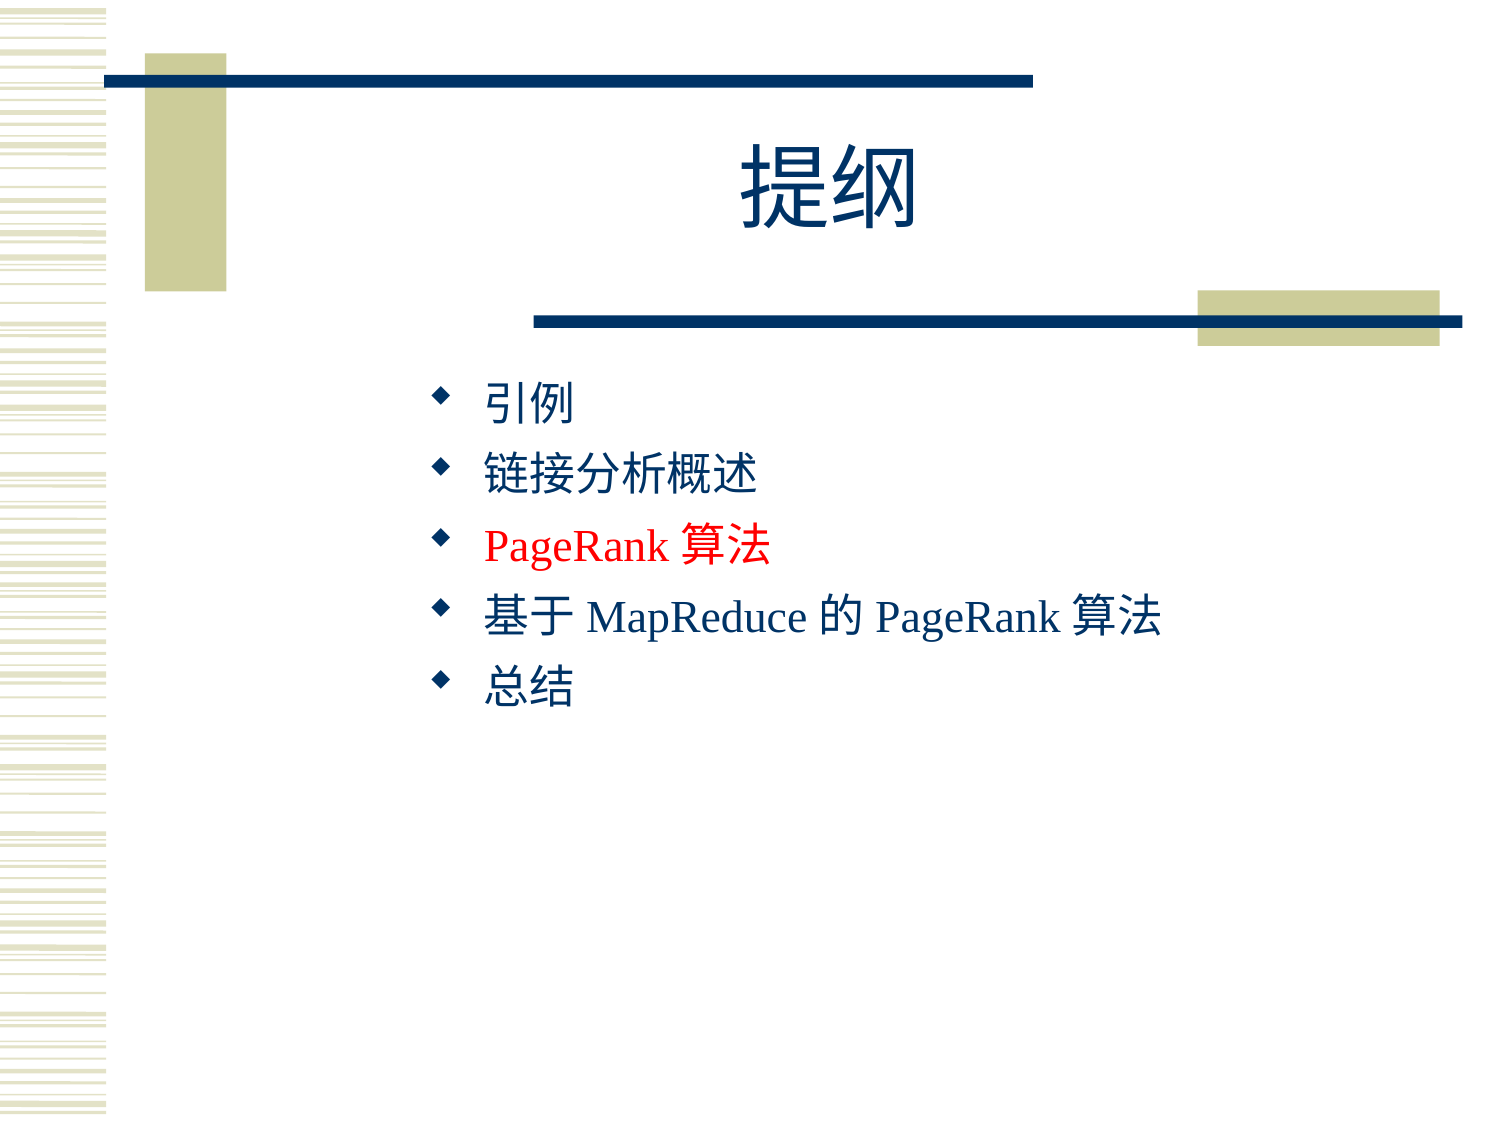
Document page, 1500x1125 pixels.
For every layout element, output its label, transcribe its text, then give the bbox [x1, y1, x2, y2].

title 提纲 [224, 99, 1436, 288]
list 引例 链接分析概述 PageRank算法 基于MapReduce的PageRank算法 总结 [412, 363, 1439, 1001]
